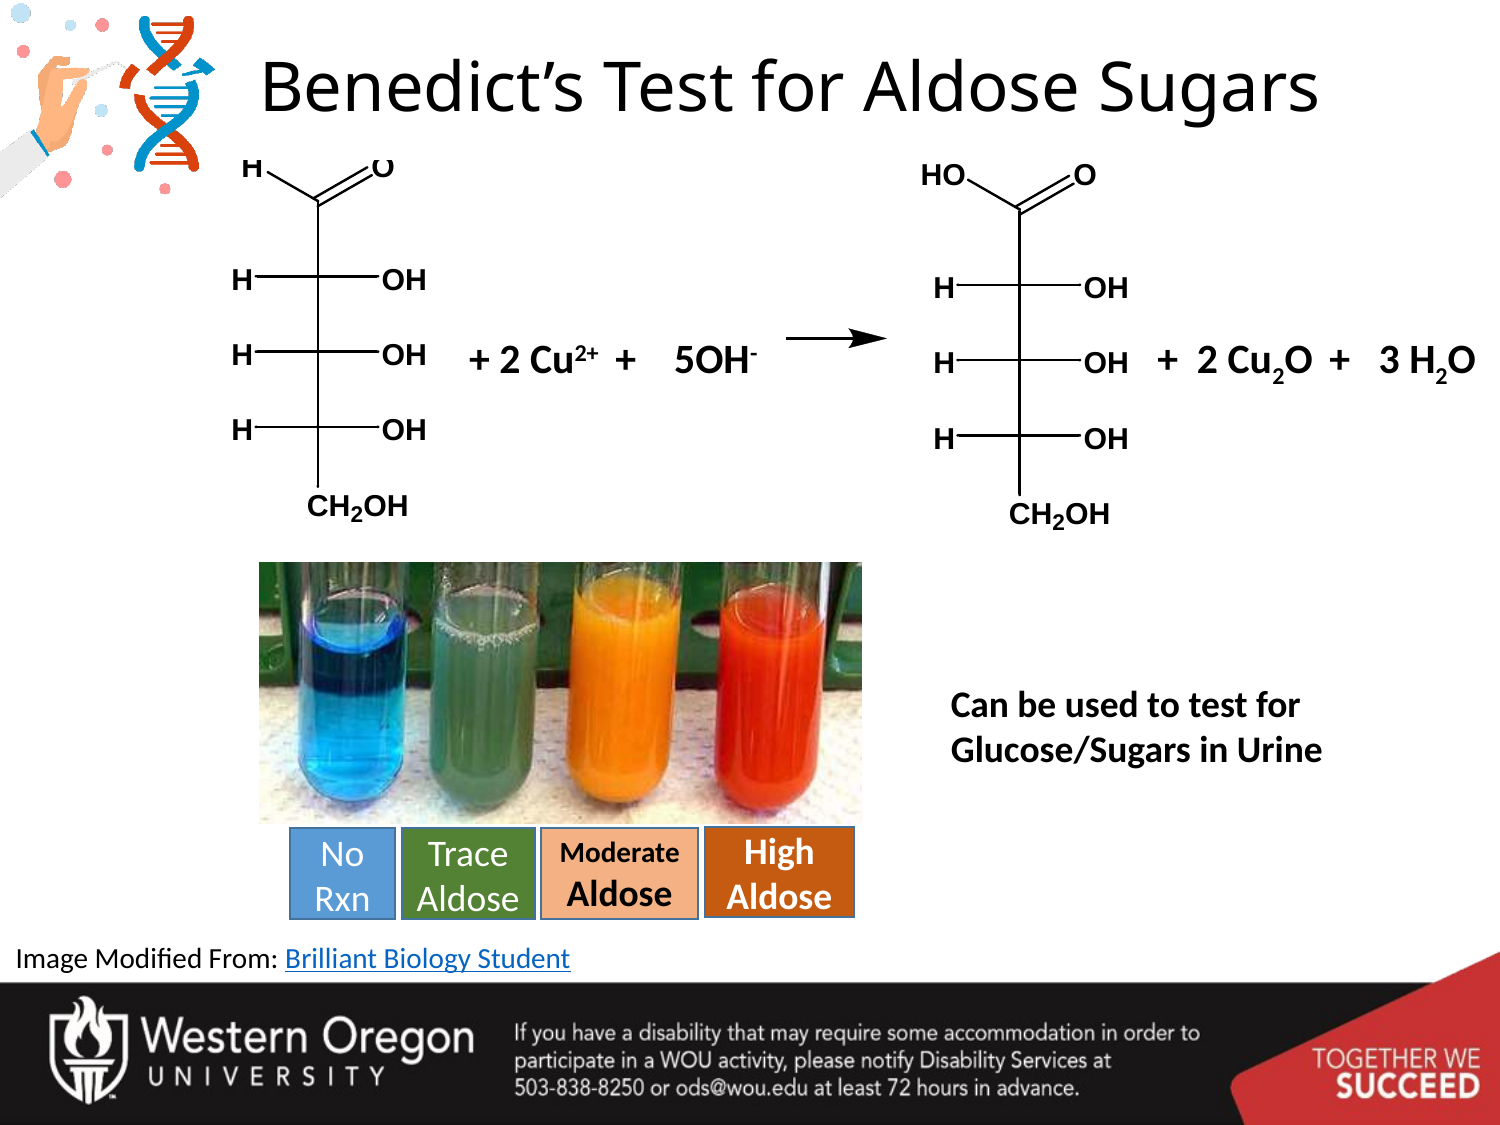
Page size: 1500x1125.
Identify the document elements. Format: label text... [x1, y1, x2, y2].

text_box + 2 Cu2O + 3 H2O [1146, 324, 1491, 397]
text_box Image Modified From: Brilliant Biology Student [0, 932, 586, 982]
text_box Can be used to test for Glucose/Sugars in Urine [936, 672, 1339, 778]
picture [0, 946, 1500, 1125]
picture [0, 3, 215, 198]
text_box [230, 160, 1146, 555]
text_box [259, 562, 862, 919]
title Benedict’s Test for Aldose Sugars [244, 25, 1427, 153]
